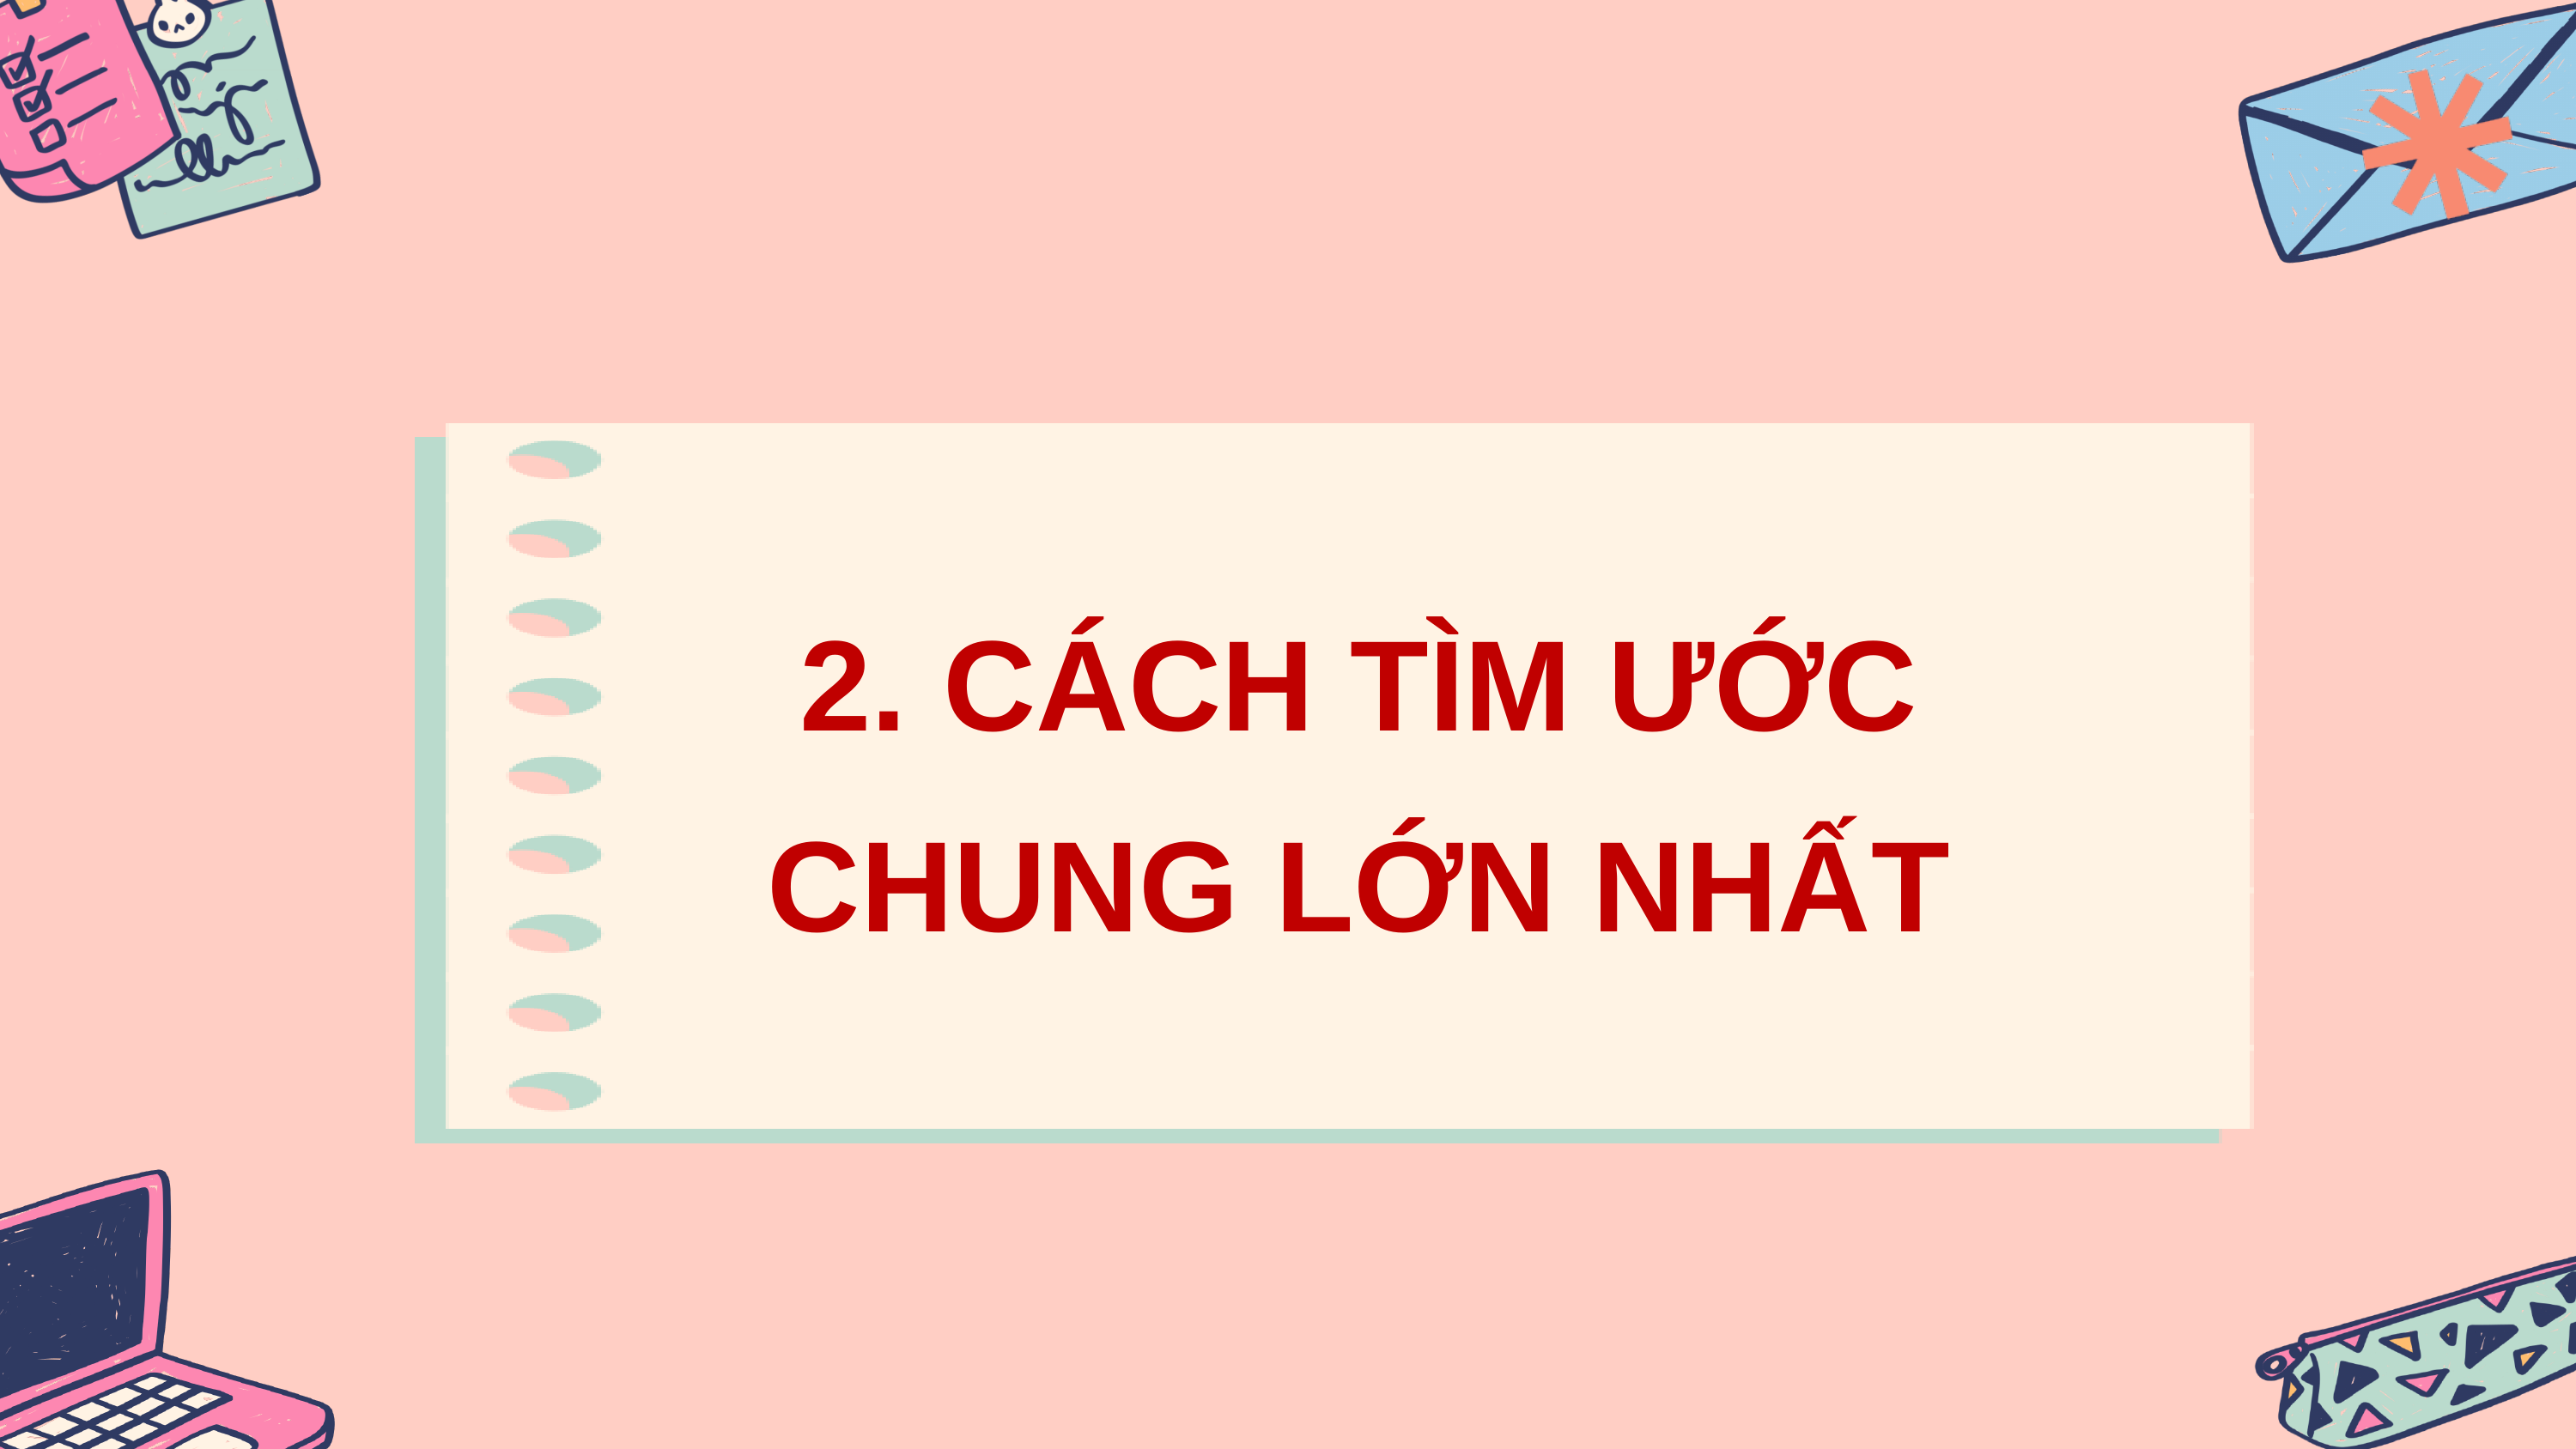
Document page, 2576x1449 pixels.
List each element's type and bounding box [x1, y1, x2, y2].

picture [415, 423, 2255, 1143]
picture [0, 1168, 336, 1449]
picture [2253, 1253, 2576, 1449]
picture [0, 0, 334, 288]
picture [2229, 3, 2576, 268]
